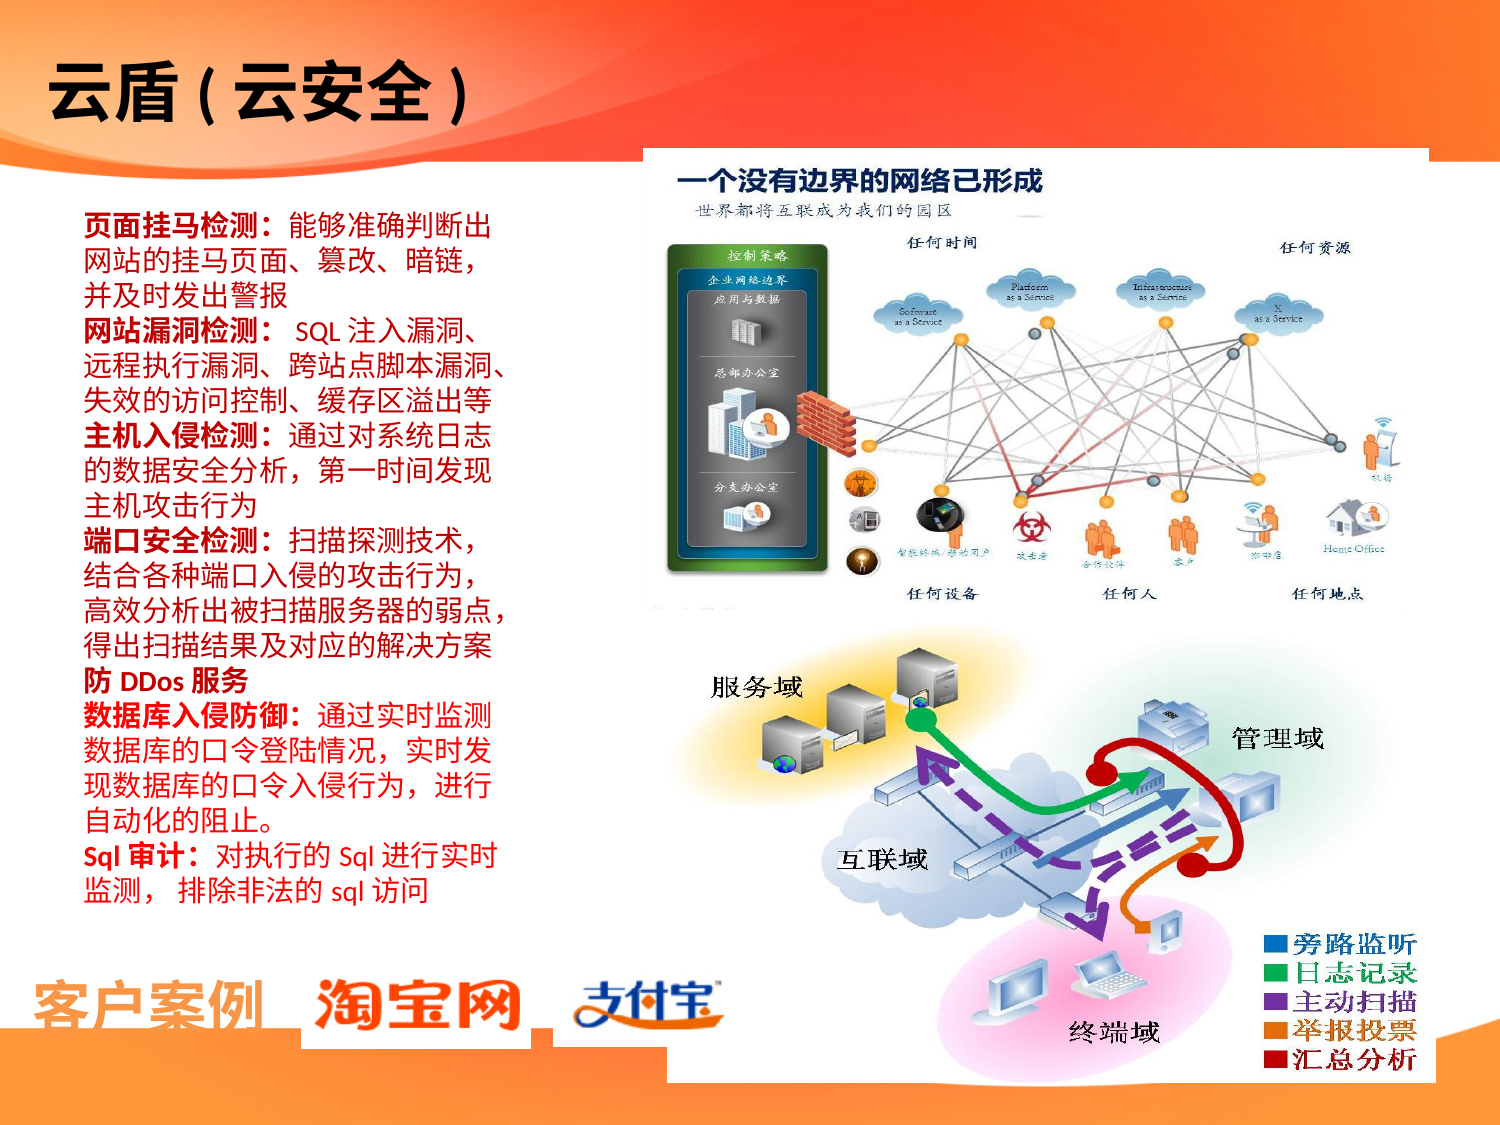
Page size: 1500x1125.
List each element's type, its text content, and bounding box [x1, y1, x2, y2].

text_box 客户案例 [17, 964, 290, 1049]
text_box 云盾(云安全) [31, 42, 485, 138]
picture [0, 0, 1500, 1125]
text_box 页面挂马检测：能够准确判断出网站的挂马页面、篡改、暗链，并及时发出警报 网站漏洞检测：SQL注入漏洞、远程执行漏洞、跨站点脚本漏洞、失效的访问控制、缓存区溢出等 主机入侵检测：通过对系统日志的数据安全分析，第一时间发现主机攻击行为 端口安全检测：扫描探测技术，结合各种端口入侵的攻击行为，高效分析出被扫描服务器的弱点，得出扫描结果及对应的解决方案 防DDos服务 数据库入侵防御：通过实时监测数据库的口令登陆情况，实时发现数据库的口令入侵行为，进行自动化的阻止。 Sql审计：对执行的Sql进行实时监测， 排除非法的sql访问 [0, 200, 526, 1050]
